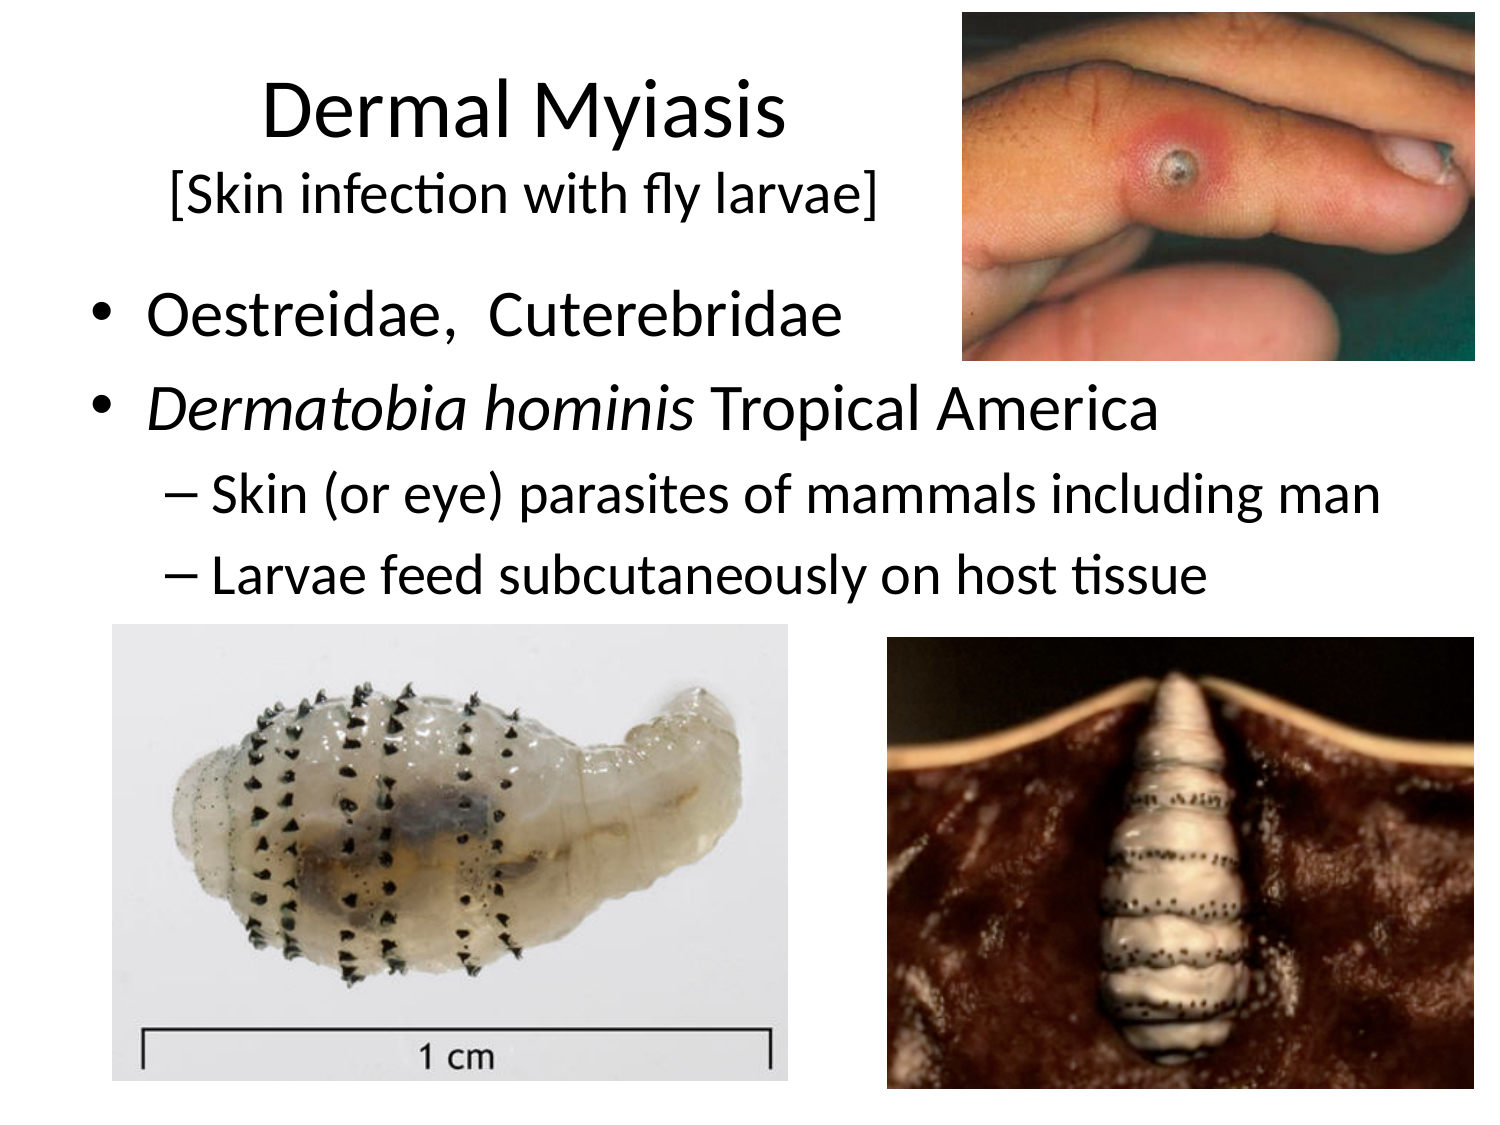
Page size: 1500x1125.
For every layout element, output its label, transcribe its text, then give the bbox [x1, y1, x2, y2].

title Dermal Myiasis [Skin infection with fly larvae] [75, 45, 957, 233]
picture [887, 637, 1474, 1090]
picture [962, 12, 1476, 362]
list Oestreidae, Cuterebridae Dermatobia hominis Tropical America Skin (or eye) parasites of mammals including man Larvae feed subcutaneously on host tissue [75, 262, 1425, 1005]
picture [112, 624, 788, 1081]
